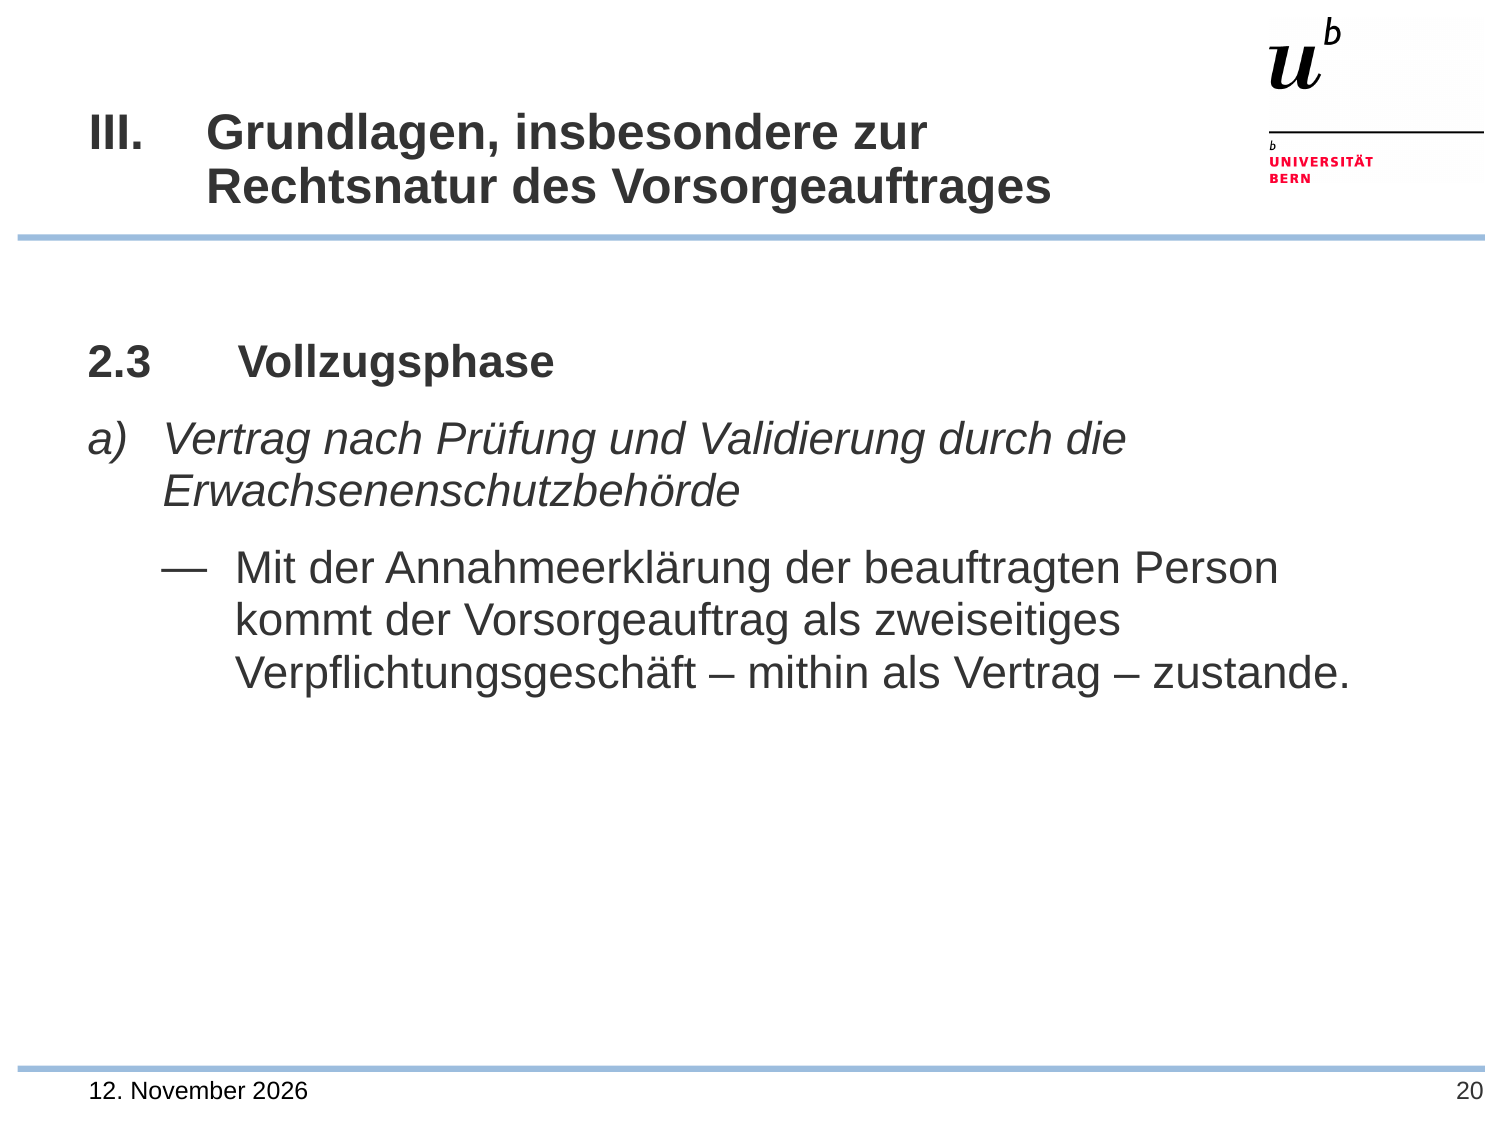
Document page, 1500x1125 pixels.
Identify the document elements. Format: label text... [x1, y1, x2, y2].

slide_number 20 [1424, 1073, 1485, 1104]
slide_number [88, 1073, 715, 1104]
title III. Grundlagen, insbesondere zur Rechtsnatur des Vorsorgeauftrages [88, 105, 1175, 241]
list 2.3 Vollzugsphase Vertrag nach Prüfung und Validierung durch die Erwachsenenschutzbehörde Mit der Annahmeerklärung der beauftragten Person kommt der Vorsorgeauftrag als zweiseitiges Verpflichtungsgeschäft – mithin als Vertrag – zustande. [87, 255, 1411, 1085]
picture [1269, 17, 1484, 183]
